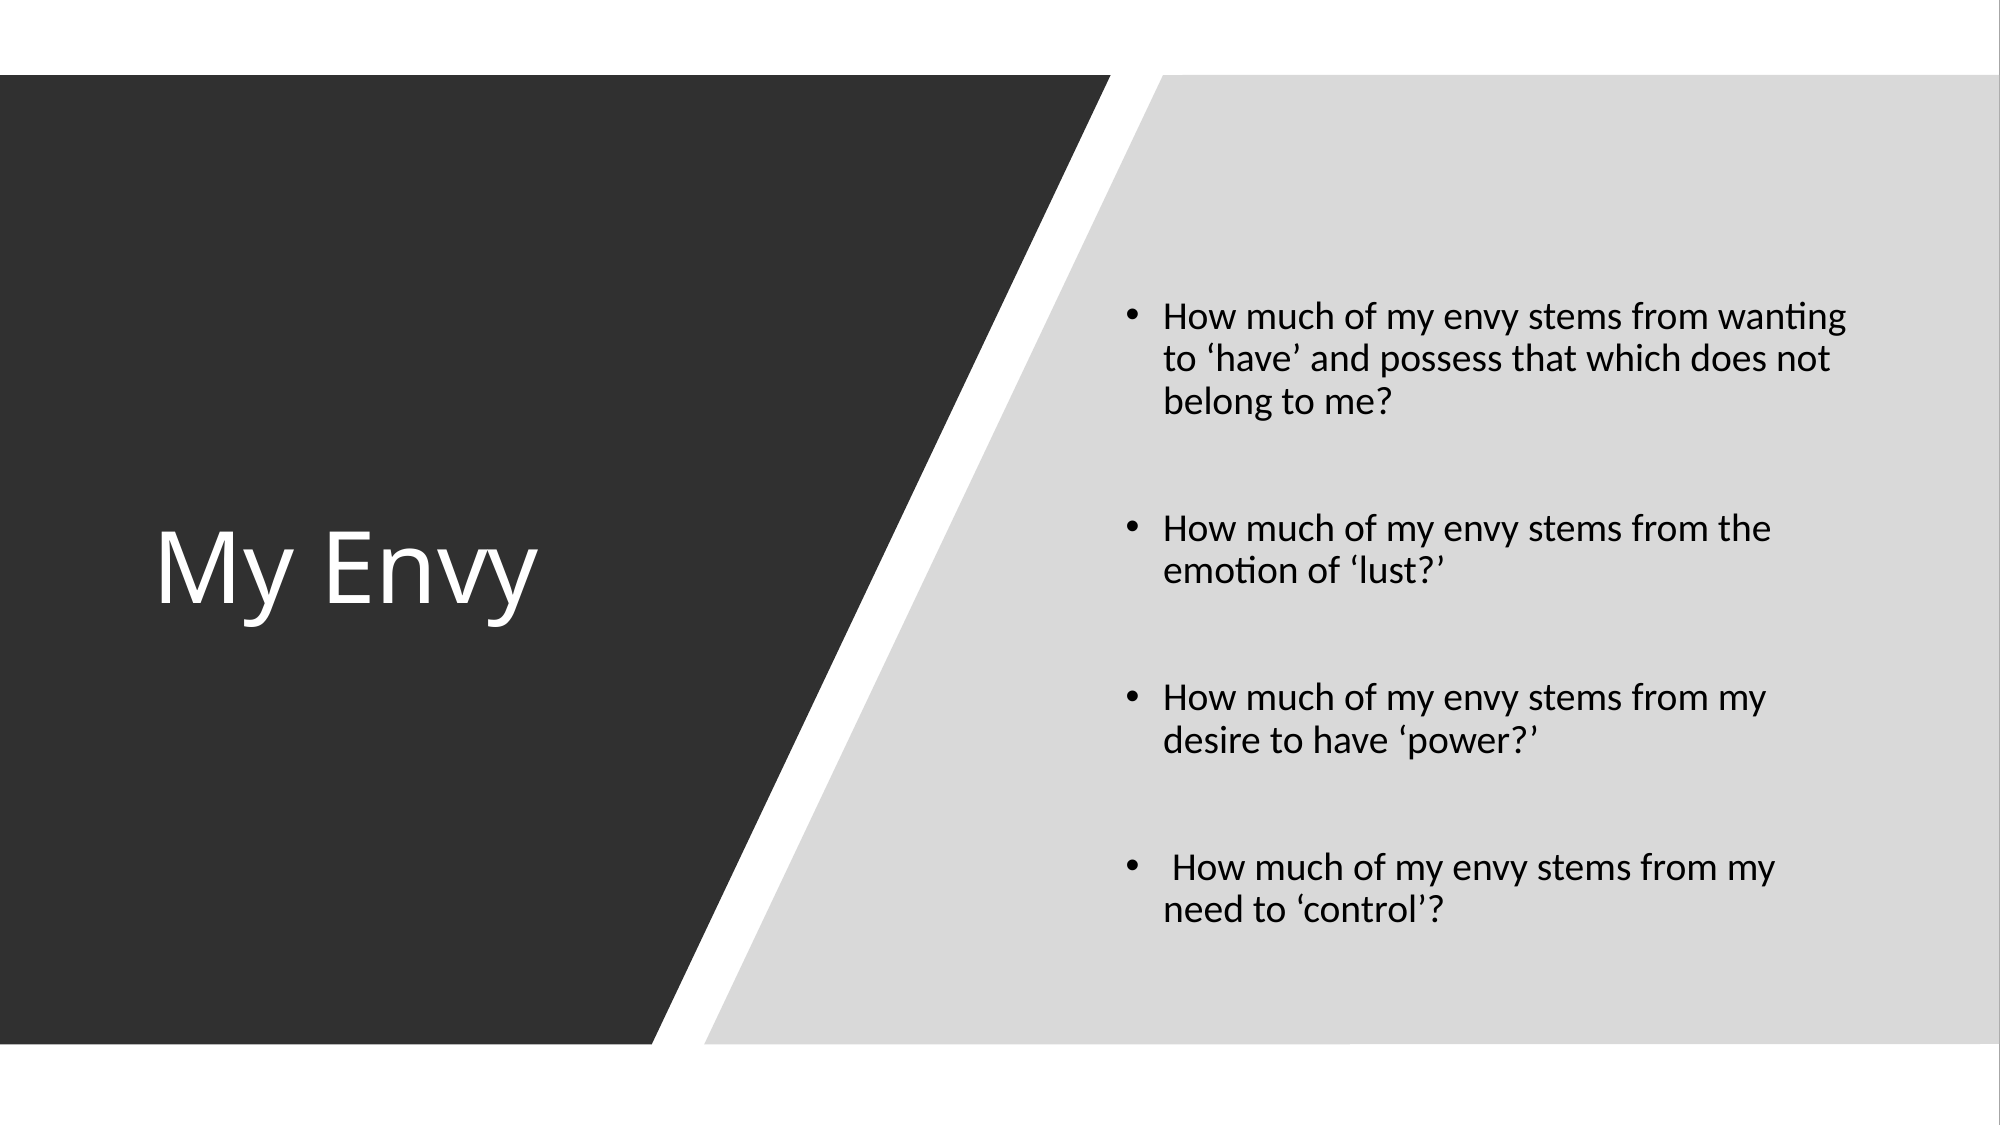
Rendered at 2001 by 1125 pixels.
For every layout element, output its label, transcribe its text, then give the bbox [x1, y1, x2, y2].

text_box [0, 74, 1113, 1046]
list How much of my envy stems from wanting to ‘have’ and possess that which does not belong to me? How much of my envy stems from the emotion of ‘lust?’ How much of my envy stems from my desire to have ‘power?’ How much of my envy stems from my need to ‘control’? [1110, 219, 1863, 944]
text_box [702, 73, 2000, 1046]
text_box [0, 0, 2000, 1125]
title My Envy [137, 162, 840, 633]
